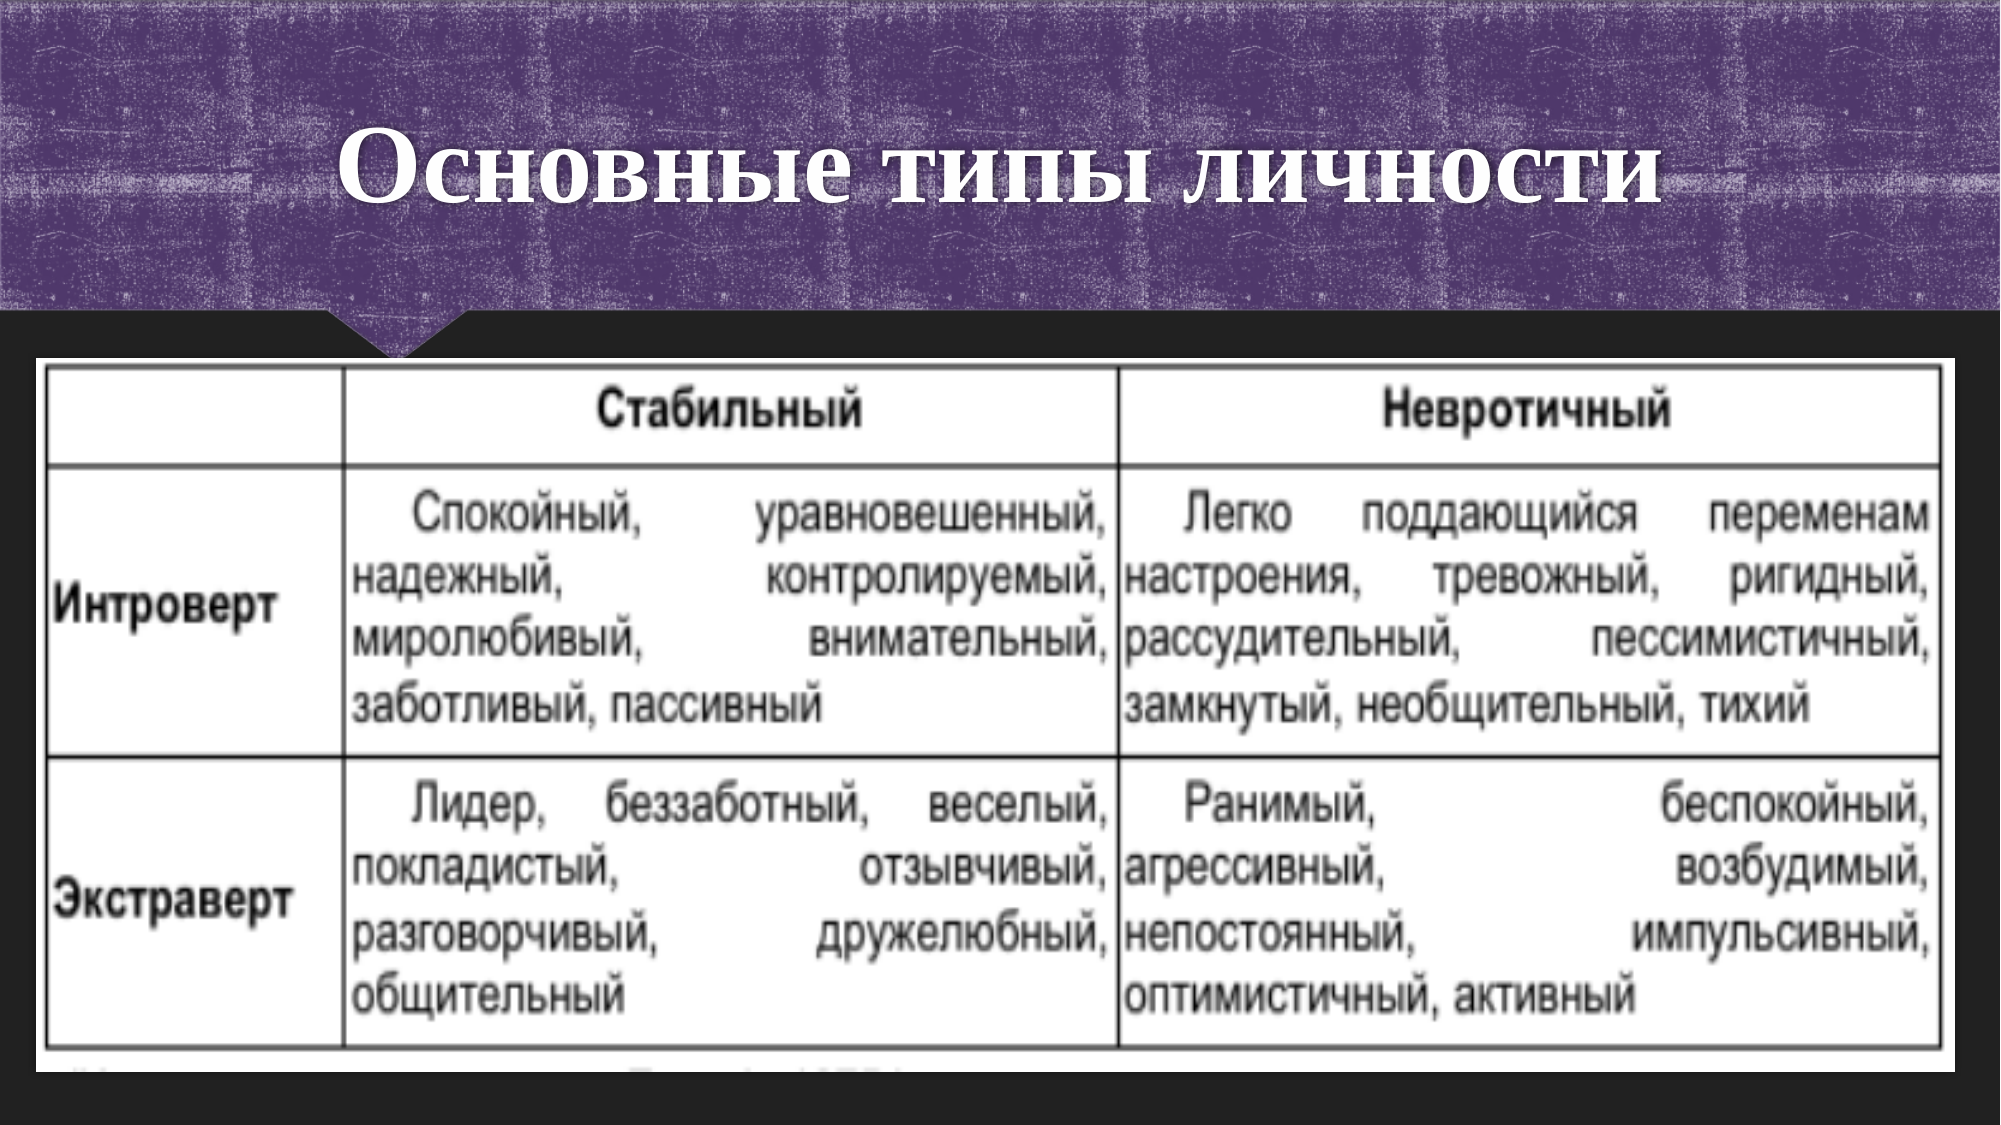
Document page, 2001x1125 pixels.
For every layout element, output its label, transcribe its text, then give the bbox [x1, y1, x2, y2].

title Основные типы личности [132, 73, 1868, 233]
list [37, 359, 1952, 1070]
